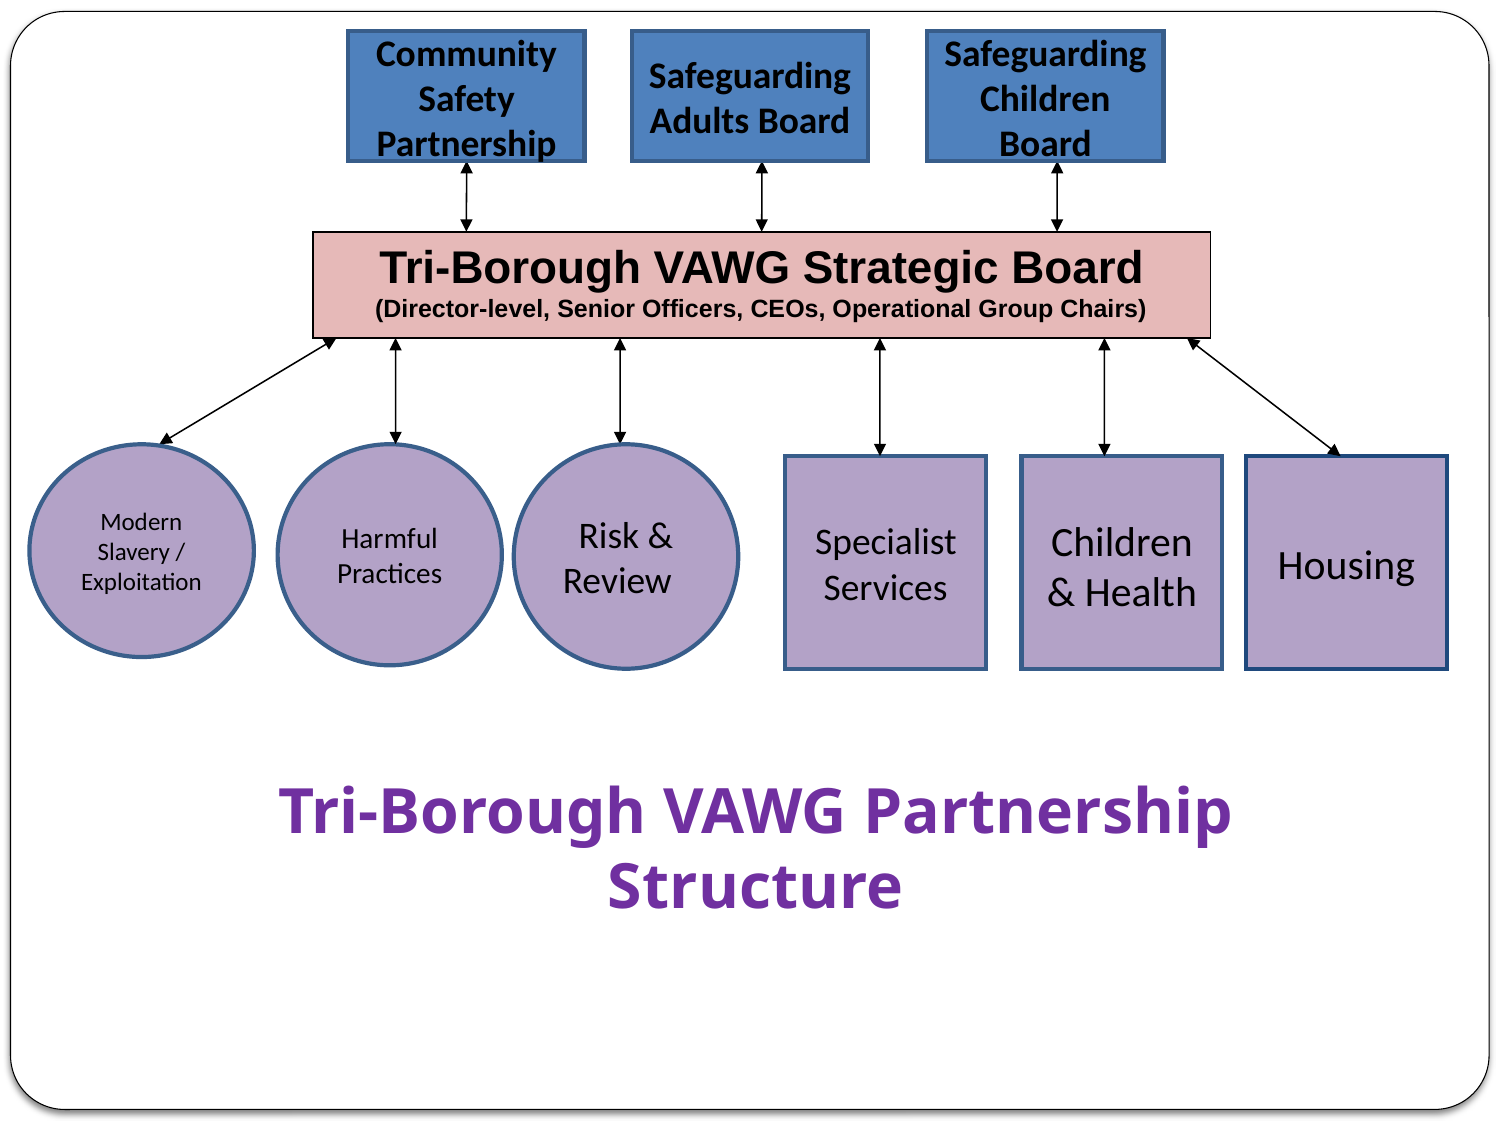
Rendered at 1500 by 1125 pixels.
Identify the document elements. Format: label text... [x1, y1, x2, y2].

text_box Harmful Practices [277, 444, 502, 666]
text_box [1050, 161, 1064, 232]
text_box [1186, 337, 1341, 457]
text_box [873, 337, 887, 457]
text_box Specialist Services [785, 456, 987, 669]
text_box Risk & Review [513, 444, 739, 669]
text_box Safeguarding Adults Board [631, 30, 869, 161]
text_box Housing [1246, 456, 1447, 669]
text_box [389, 337, 402, 445]
text_box Community Safety Partnership [348, 30, 585, 161]
text_box Tri-Borough VAWG Strategic Board (Director-level, Senior Officers, CEOs, Operational Group Chairs) [312, 231, 1211, 338]
text_box [1098, 337, 1111, 457]
text_box [755, 161, 769, 232]
text_box [460, 161, 473, 232]
text_box Children & Health [1021, 456, 1223, 669]
text_box [159, 337, 337, 445]
text_box [613, 337, 627, 444]
text_box Tri-Borough VAWG Partnership Structure [112, 763, 1400, 928]
text_box Modern Slavery / Exploitation [29, 444, 254, 658]
text_box Safeguarding Children Board [927, 30, 1164, 161]
